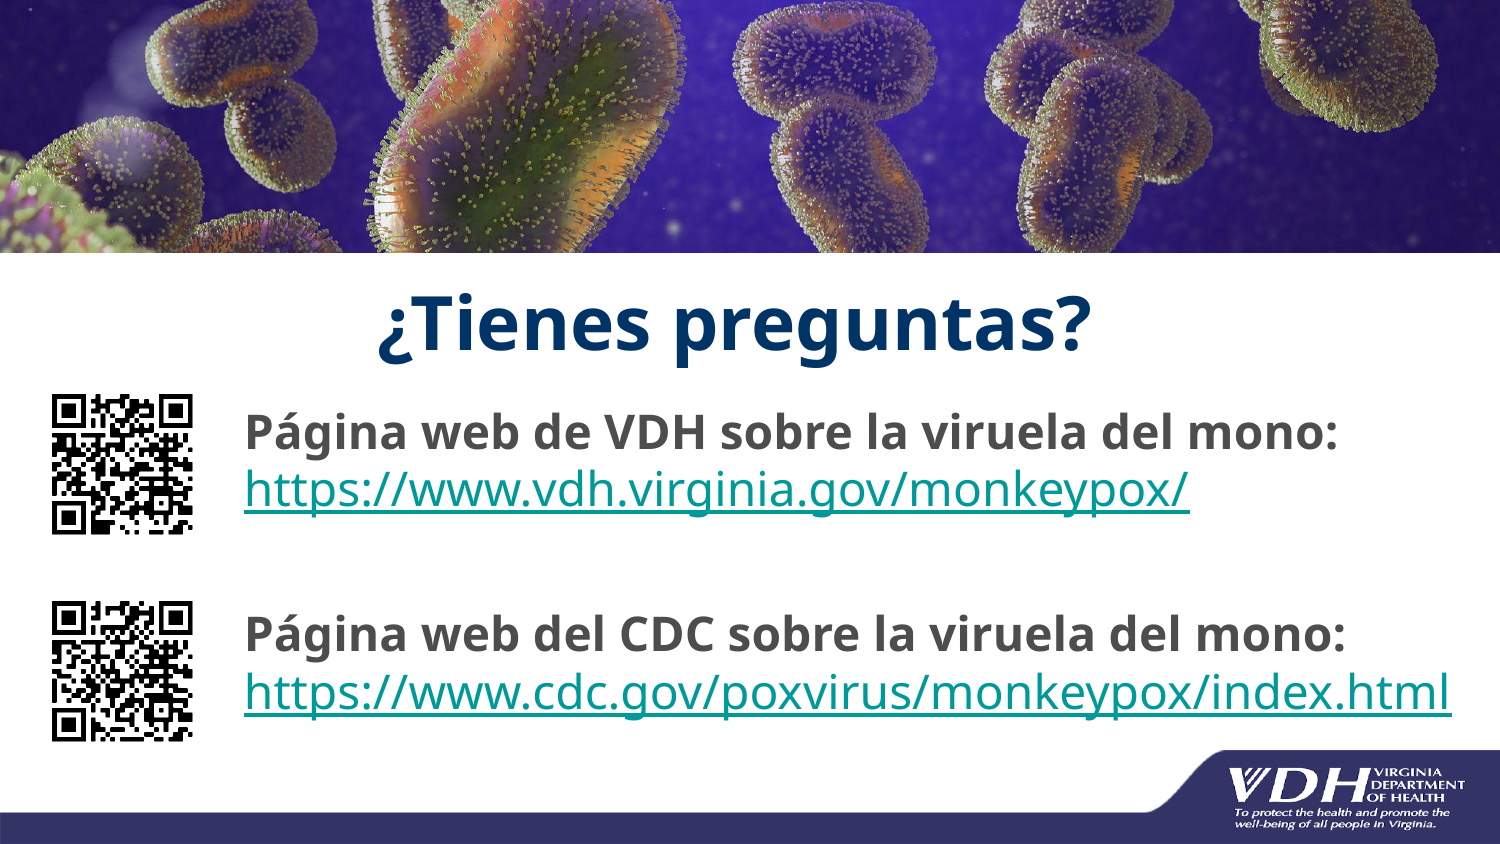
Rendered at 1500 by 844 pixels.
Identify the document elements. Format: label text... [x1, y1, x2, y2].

subtitle Página web de VDH sobre la viruela del mono: https://www.vdh.virginia.gov/monkeypox/ Página web del CDC sobre la viruela del mono: https://www.cdc.gov/poxvirus/monkeypox/index.html [228, 323, 1500, 540]
title ¿Tienes preguntas? [97, 262, 1373, 412]
picture [0, 0, 1500, 844]
